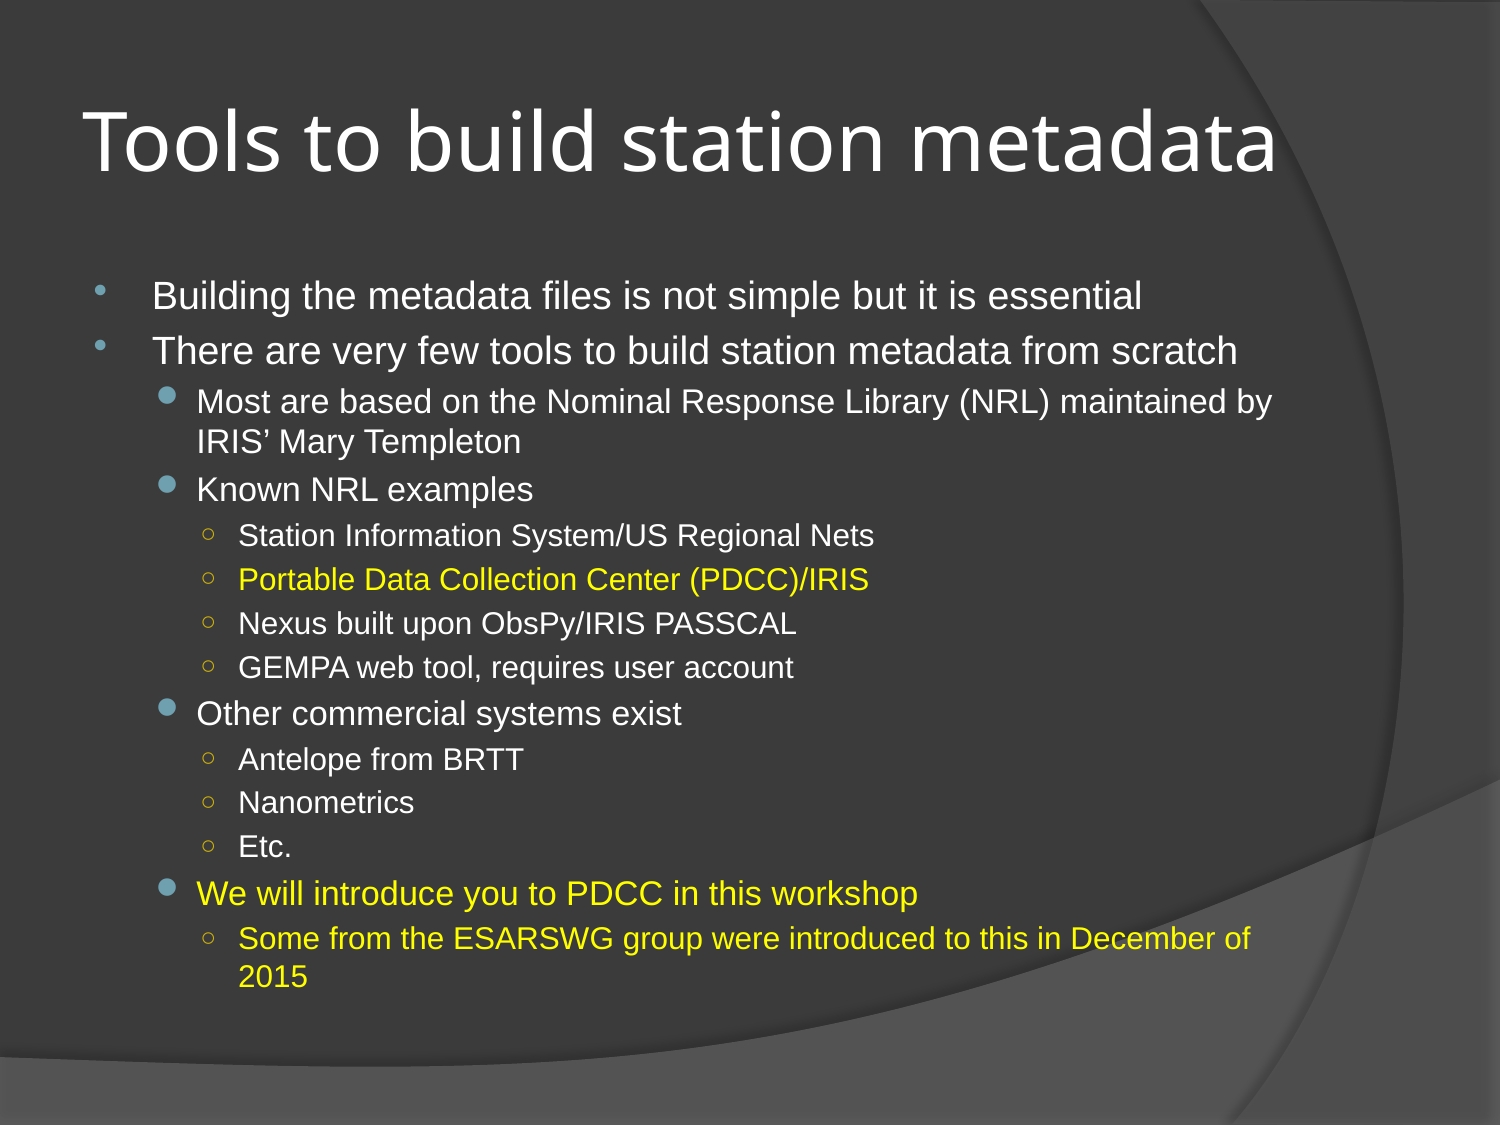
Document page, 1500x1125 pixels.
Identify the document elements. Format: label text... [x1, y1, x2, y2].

list Building the metadata files is not simple but it is essential There are very few tools to build station metadata from scratch Most are based on the Nominal Response Library (NRL) maintained by IRIS’ Mary Templeton Known NRL examples Station Information System/US Regional Nets Portable Data Collection Center (PDCC)/IRIS Nexus built upon ObsPy/IRIS PASSCAL GEMPA web tool, requires user account Other commercial systems exist Antelope from BRTT Nanometrics Etc. We will introduce you to PDCC in this workshop Some from the ESARSWG group were introduced to this in December of 2015 [75, 262, 1300, 1005]
title Tools to build station metadata [75, 45, 1300, 233]
